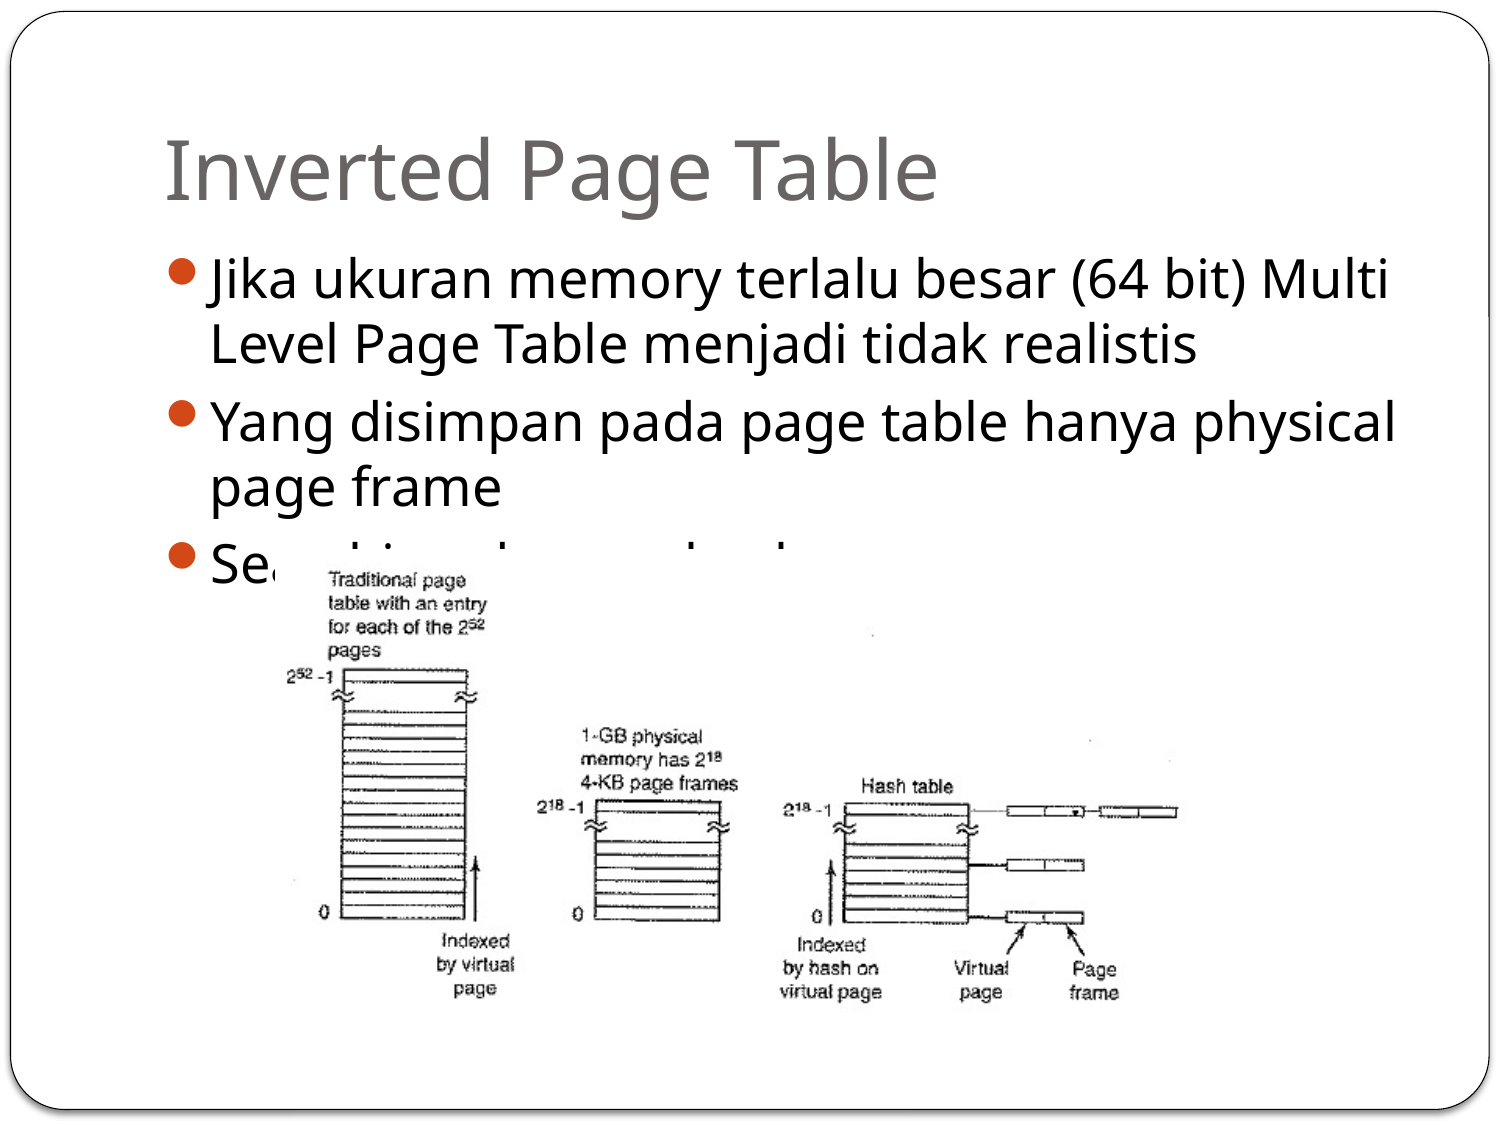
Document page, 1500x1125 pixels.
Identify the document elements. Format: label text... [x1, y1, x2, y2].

picture [274, 549, 1210, 1019]
title Inverted Page Table [150, 45, 1425, 233]
list Jika ukuran memory terlalu besar (64 bit) Multi Level Page Table menjadi tidak realistis Yang disimpan pada page table hanya physical page frame Searching dengan hash [150, 237, 1425, 988]
